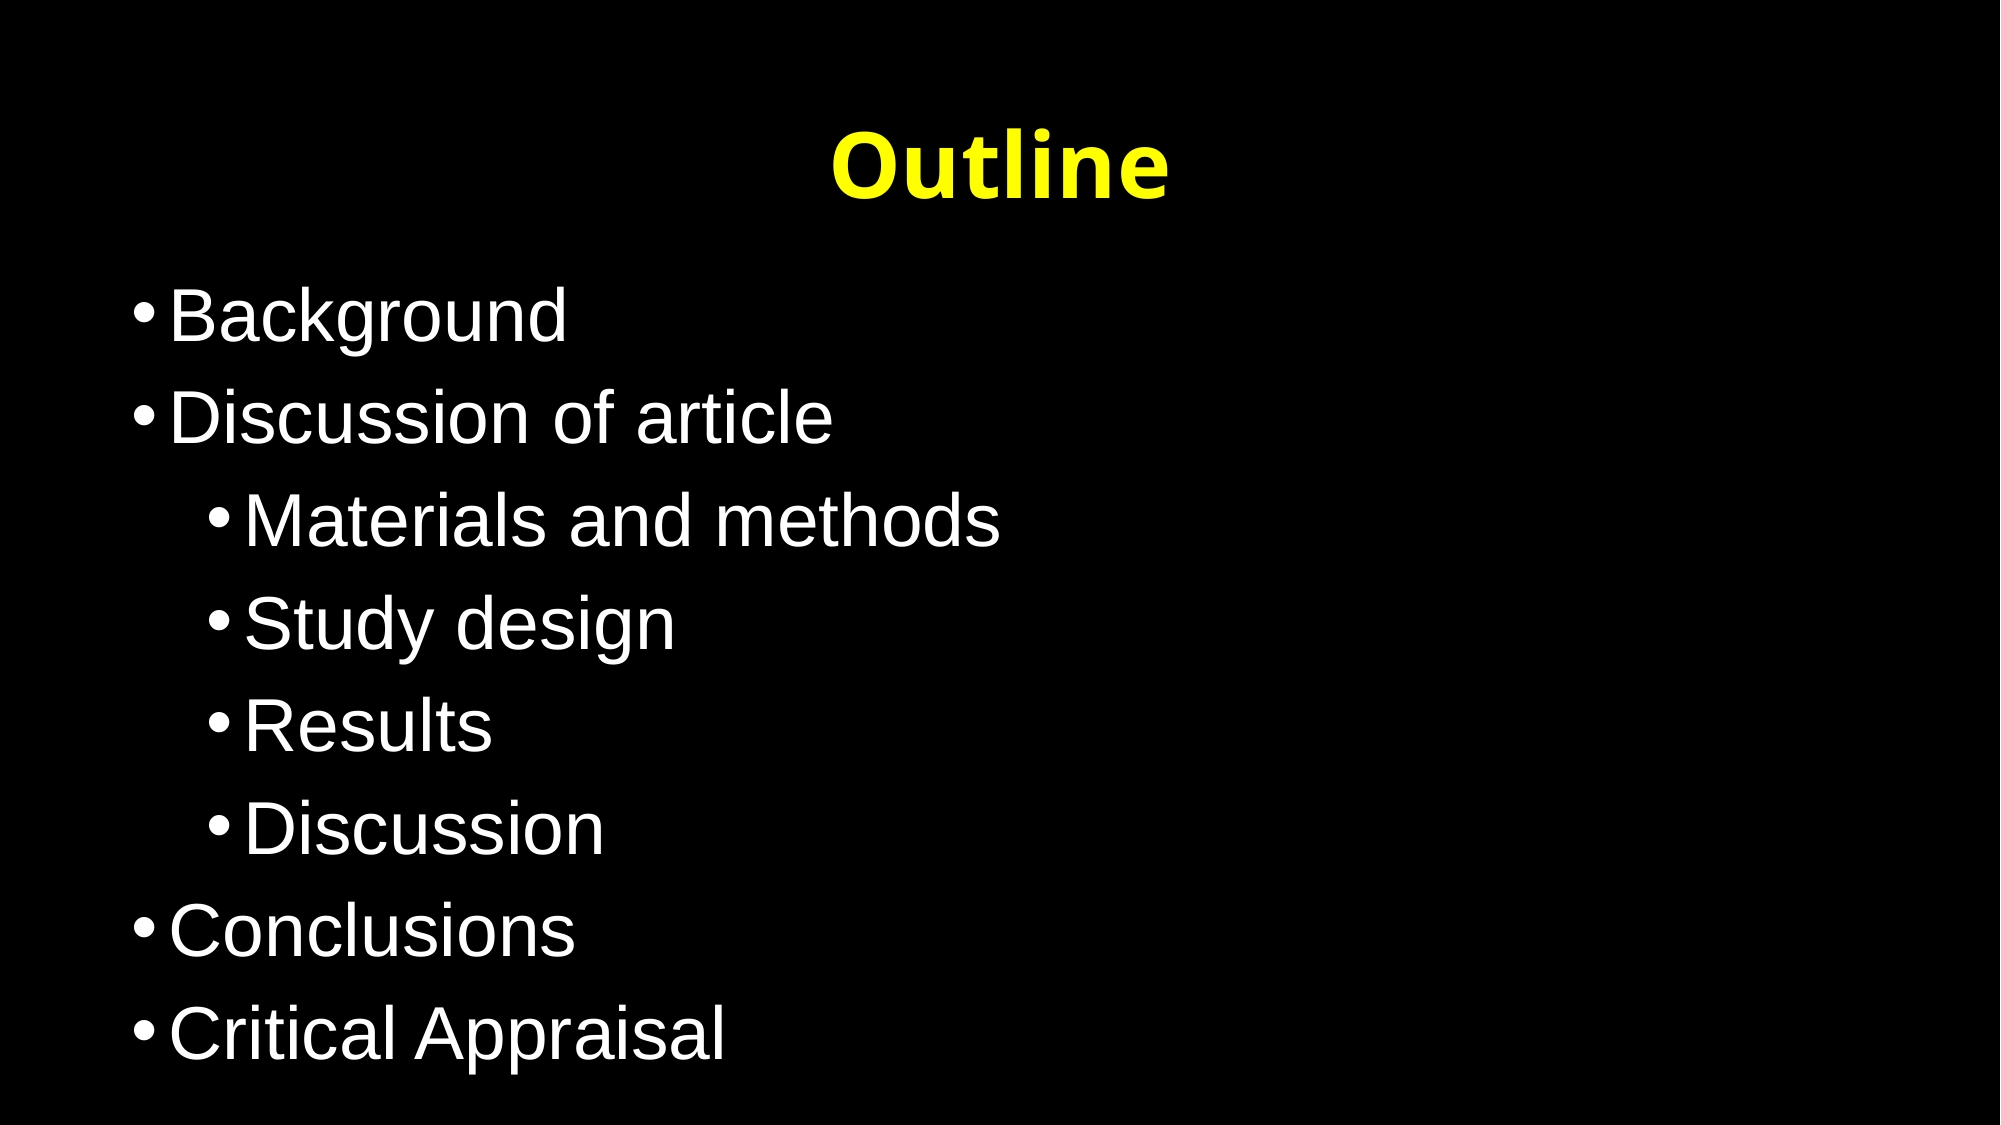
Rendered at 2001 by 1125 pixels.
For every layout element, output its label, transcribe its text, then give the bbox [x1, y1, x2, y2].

list Background Discussion of article Materials and methods Study design Results Discussion Conclusions Critical Appraisal [116, 259, 1941, 1025]
title Outline [137, 59, 1863, 259]
